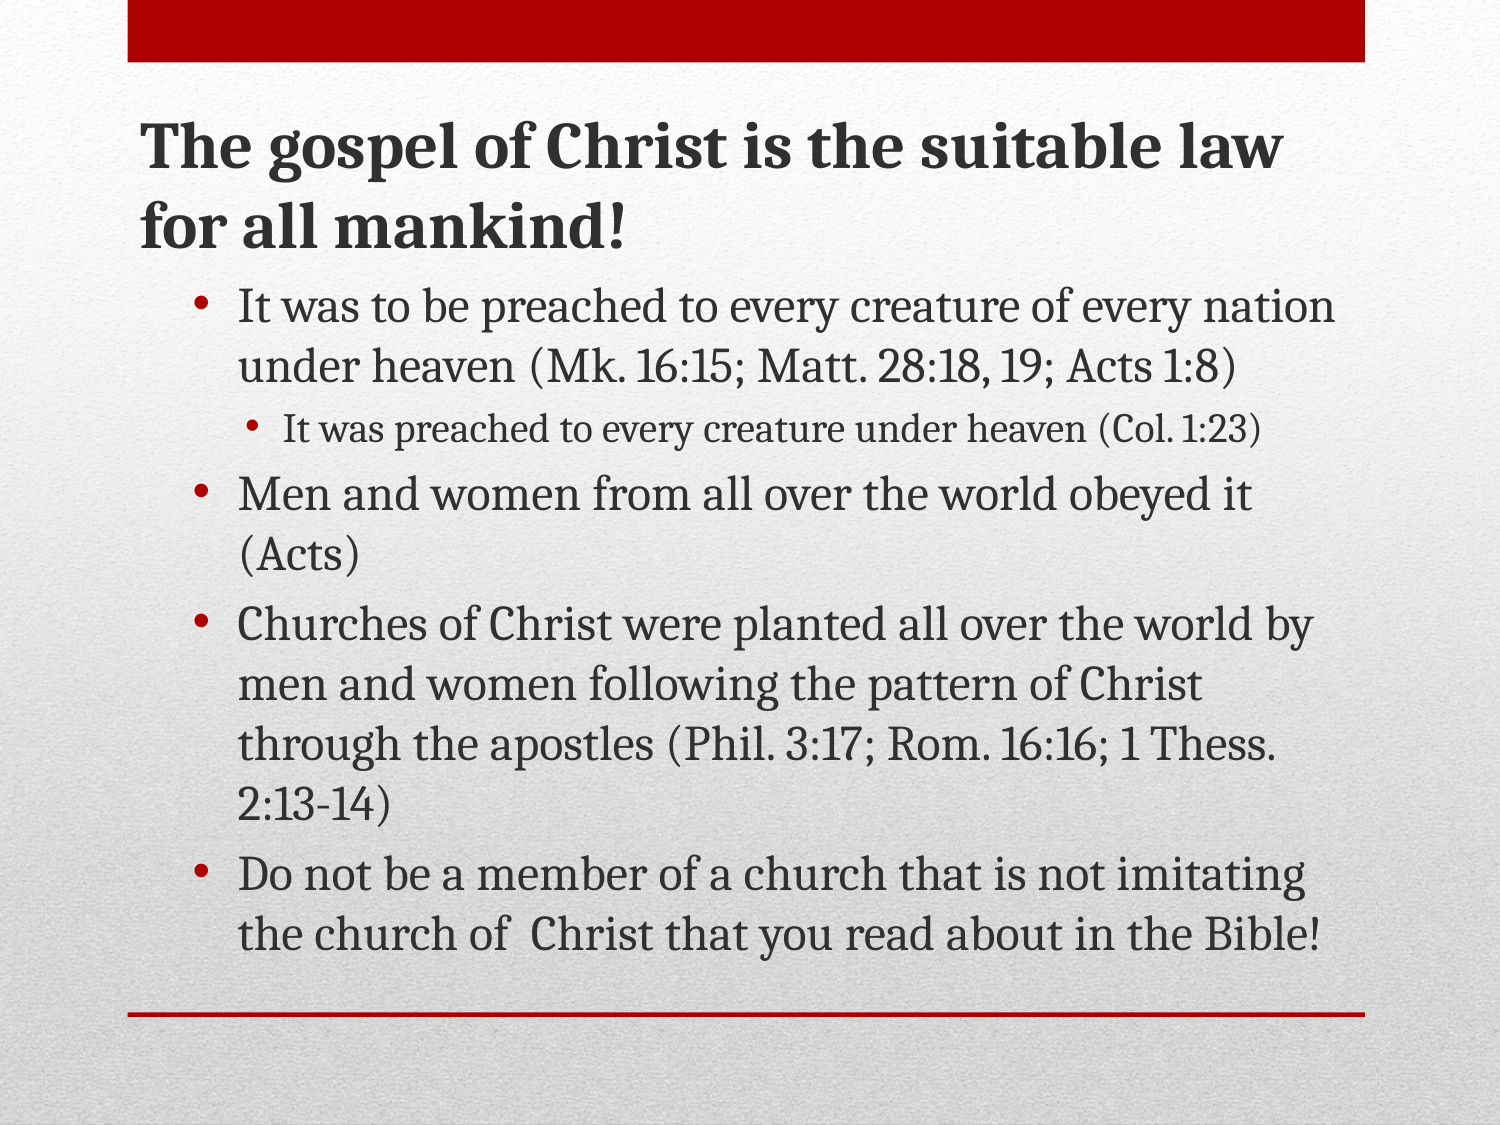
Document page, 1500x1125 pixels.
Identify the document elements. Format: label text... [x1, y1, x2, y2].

list The gospel of Christ is the suitable law for all mankind! It was to be preached to every creature of every nation under heaven (Mk. 16:15; Matt. 28:18, 19; Acts 1:8) It was preached to every creature under heaven (Col. 1:23) Men and women from all over the world obeyed it (Acts) Churches of Christ were planted all over the world by men and women following the pattern of Christ through the apostles (Phil. 3:17; Rom. 16:16; 1 Thess. 2:13-14) Do not be a member of a church that is not imitating the church of Christ that you read about in the Bible! [125, 62, 1363, 1000]
